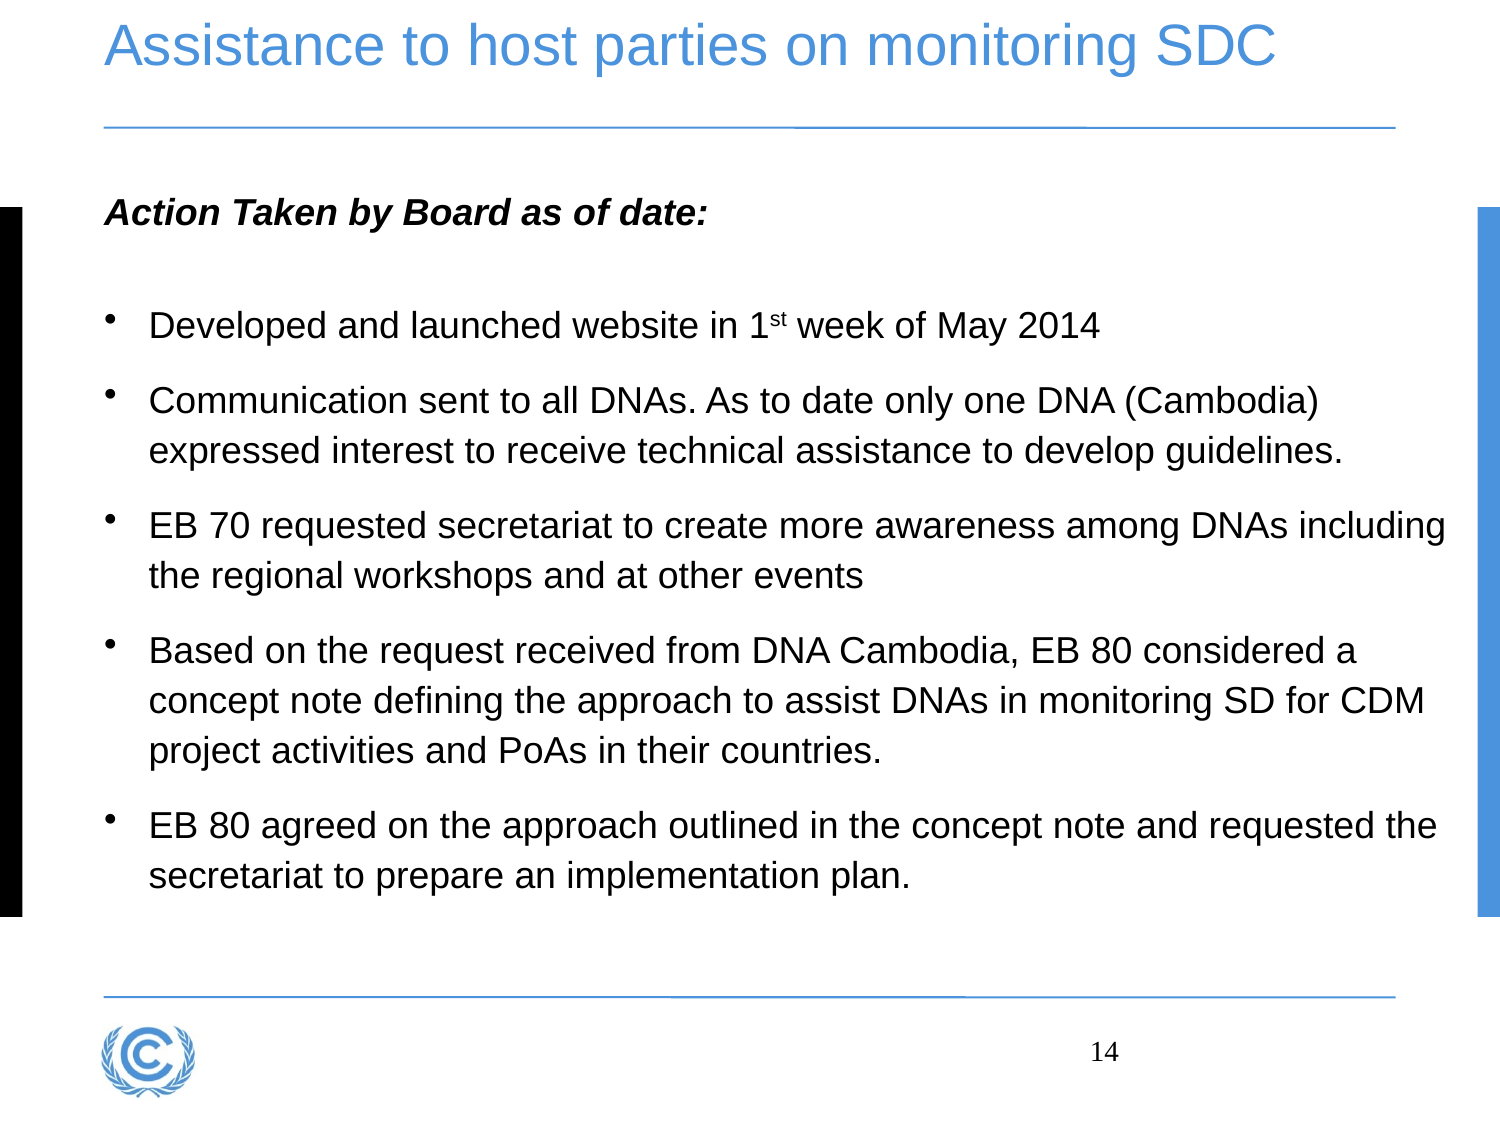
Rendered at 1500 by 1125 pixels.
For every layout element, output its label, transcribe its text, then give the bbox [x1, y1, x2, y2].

list Action Taken by Board as of date: Developed and launched website in 1st week of May 2014 Communication sent to all DNAs. As to date only one DNA (Cambodia) expressed interest to receive technical assistance to develop guidelines. EB 70 requested secretariat to create more awareness among DNAs including the regional workshops and at other events Based on the request received from DNA Cambodia, EB 80 considered a concept note defining the approach to assist DNAs in monitoring SD for CDM project activities and PoAs in their countries. EB 80 agreed on the approach outlined in the concept note and requested the secretariat to prepare an implementation plan. [104, 133, 1471, 914]
title Assistance to host parties on monitoring SDC [104, 50, 1396, 103]
picture [101, 1001, 209, 1108]
slide_number 14 [1074, 1024, 1425, 1103]
